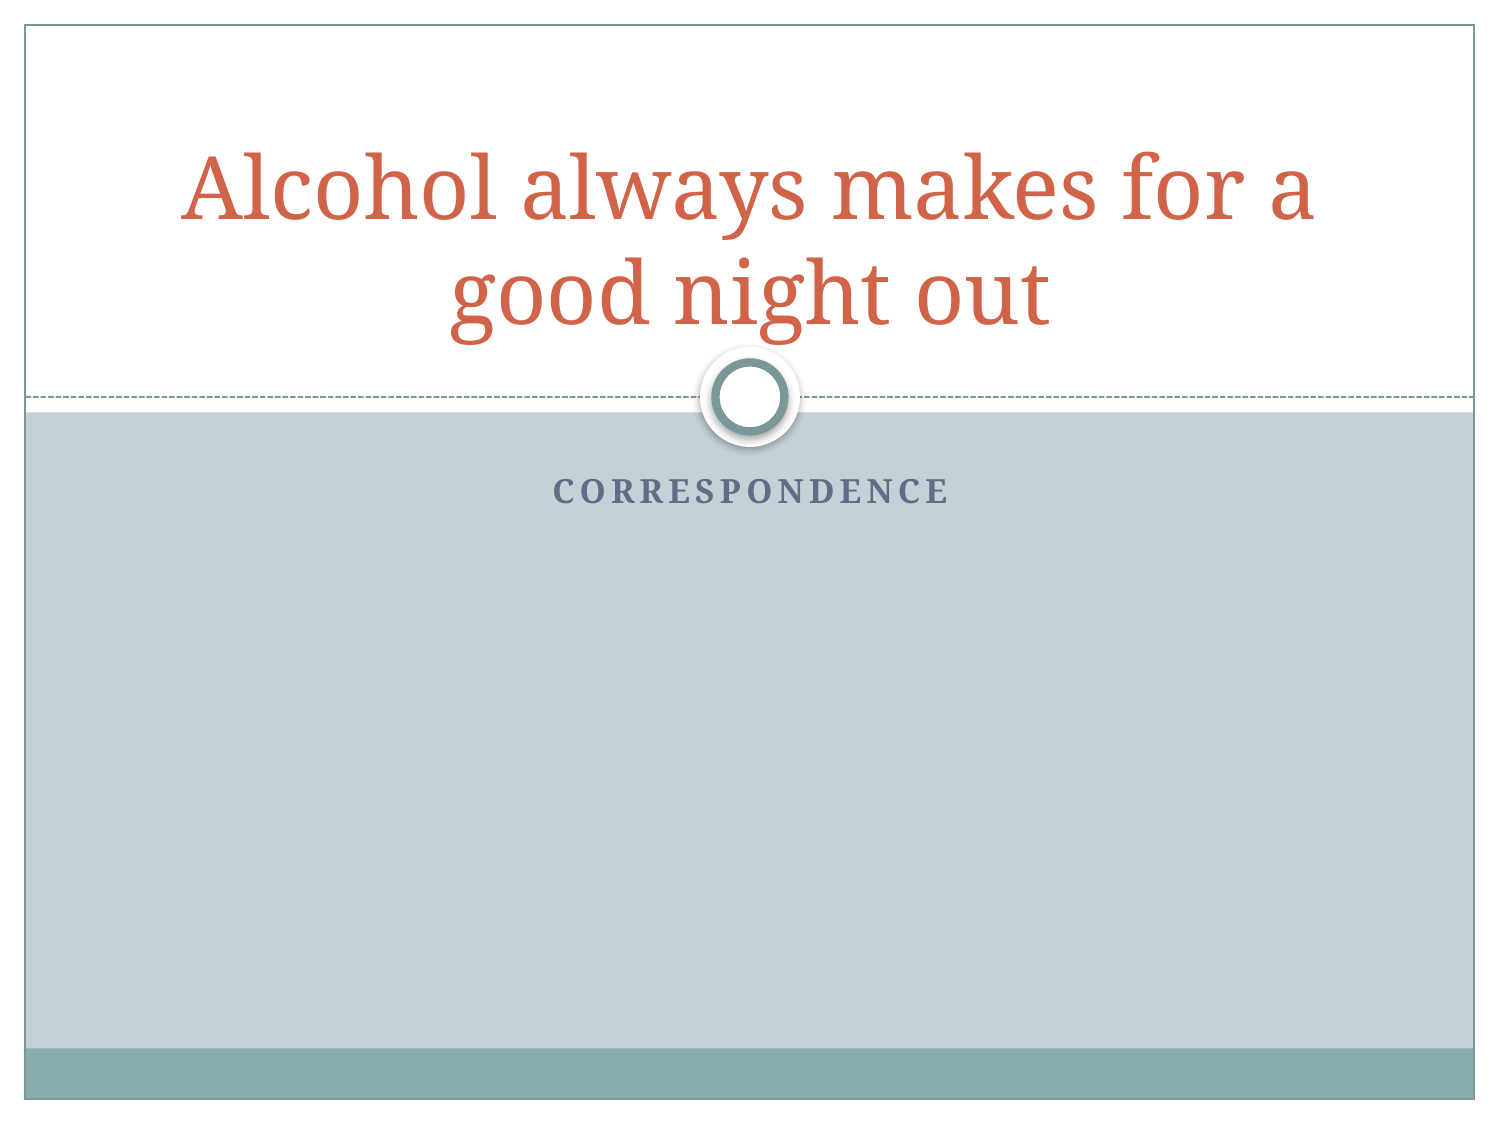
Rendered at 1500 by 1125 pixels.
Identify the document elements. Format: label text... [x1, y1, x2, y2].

subtitle CORRESPONDENCE [225, 462, 1275, 750]
title Alcohol always makes for a good night out [112, 62, 1388, 350]
